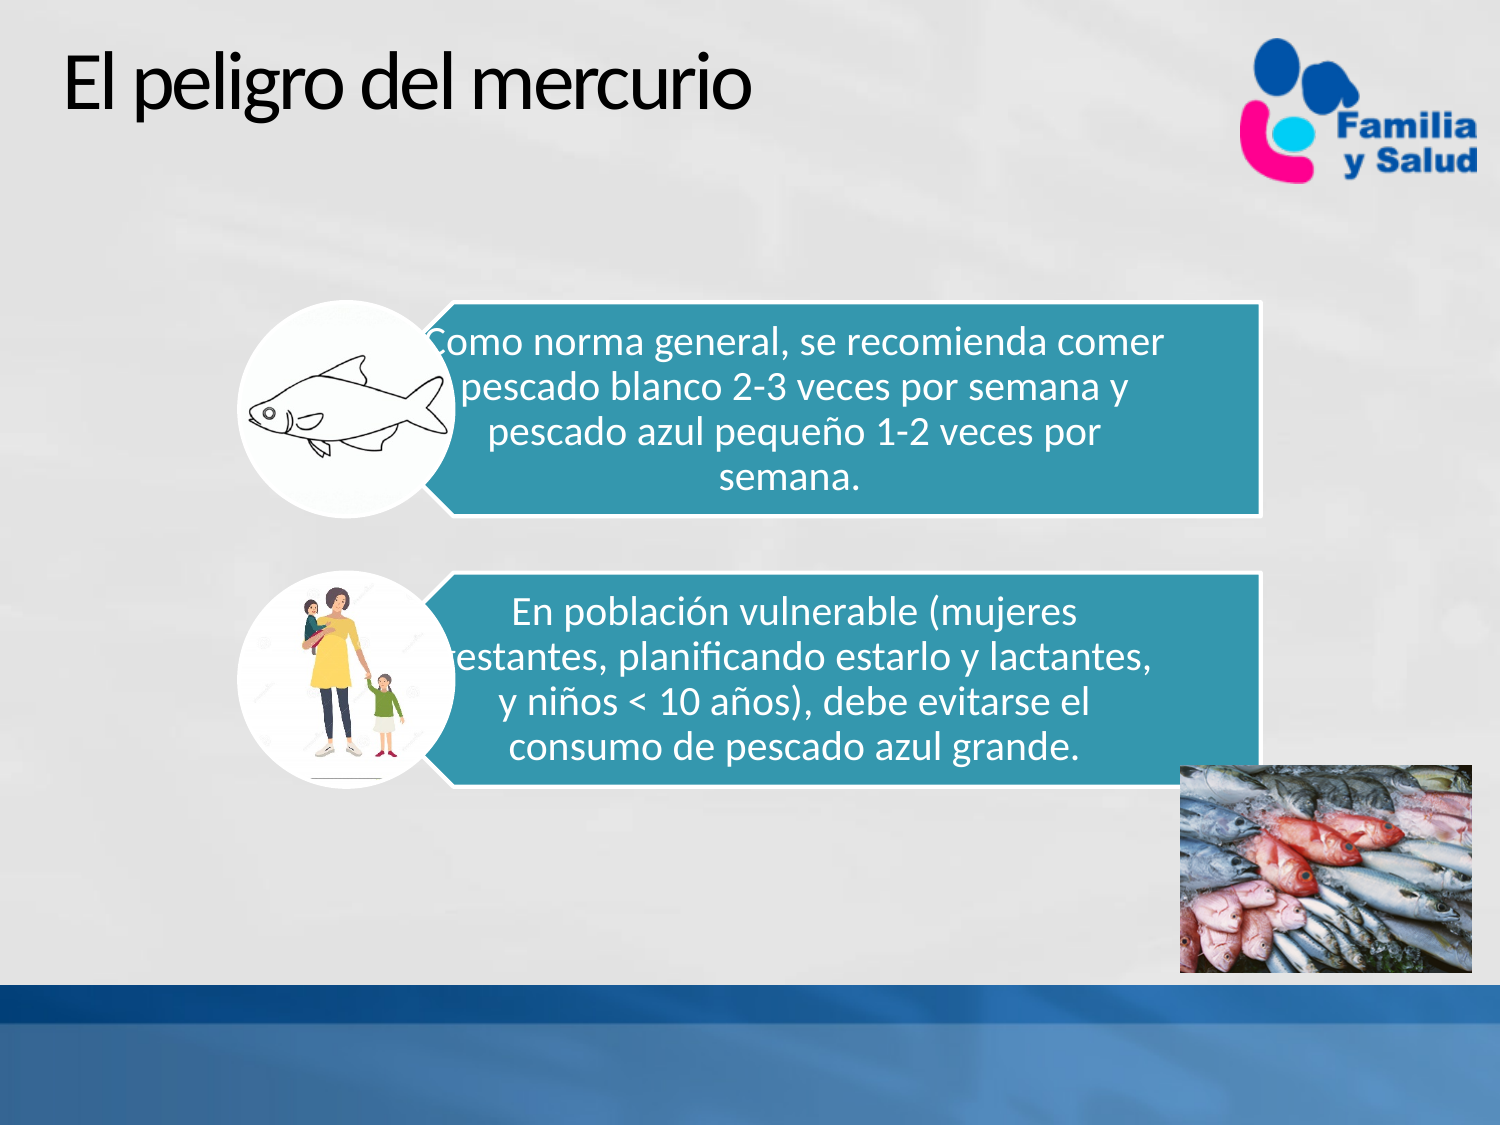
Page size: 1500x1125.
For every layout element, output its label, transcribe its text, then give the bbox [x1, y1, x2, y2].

picture [0, 0, 1500, 1125]
title El peligro del mercurio [62, 37, 1238, 129]
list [62, 301, 1438, 787]
